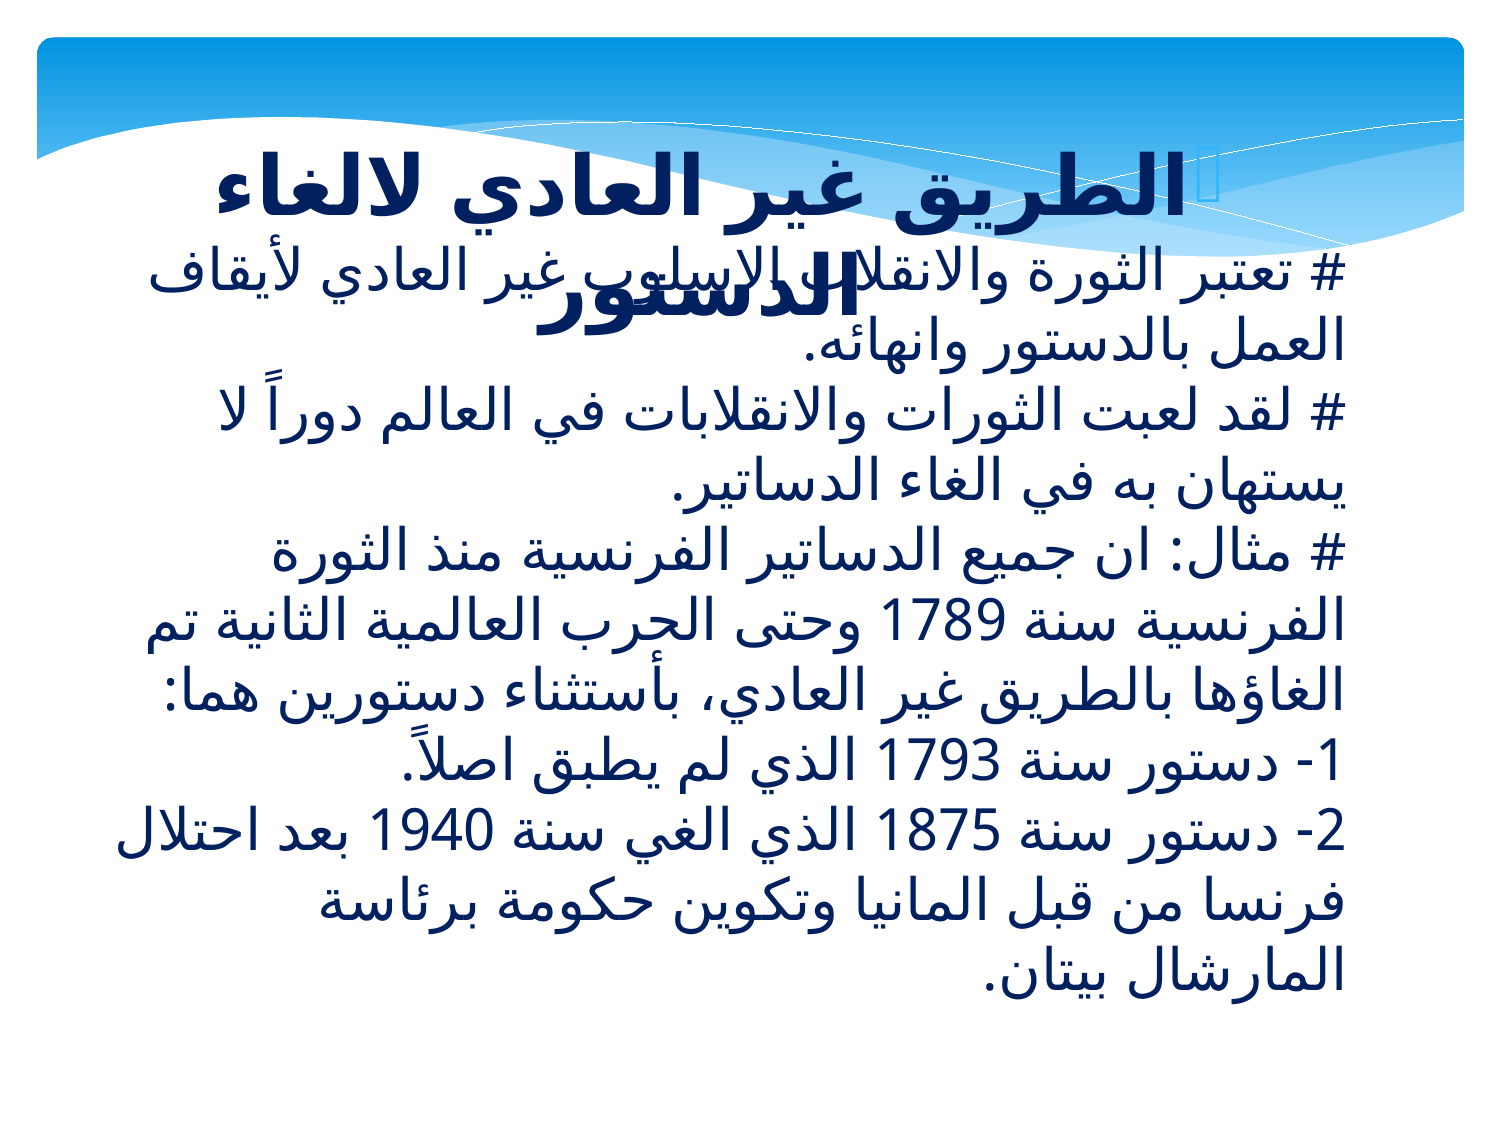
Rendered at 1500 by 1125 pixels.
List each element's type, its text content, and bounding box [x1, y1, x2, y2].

text_box الطريق غير العادي لالغاء الدستور [87, 124, 1363, 188]
text_box # تعتبر الثورة والانقلاب الاسلوب غير العادي لأيقاف العمل بالدستور وانهائه. # لقد لعبت الثورات والانقلابات في العالم دوراً لا يستهان به في الغاء الدساتير. # مثال: ان جميع الدساتير الفرنسية منذ الثورة الفرنسية سنة 1789 وحتى الحرب العالمية الثانية تم الغاؤها بالطريق غير العادي، بأستثناء دستورين هما: 1- دستور سنة 1793 الذي لم يطبق اصلاً. 2- دستور سنة 1875 الذي الغي سنة 1940 بعد احتلال فرنسا من قبل المانيا وتكوين حكومة برئاسة المارشال بيتان. [87, 224, 1363, 700]
